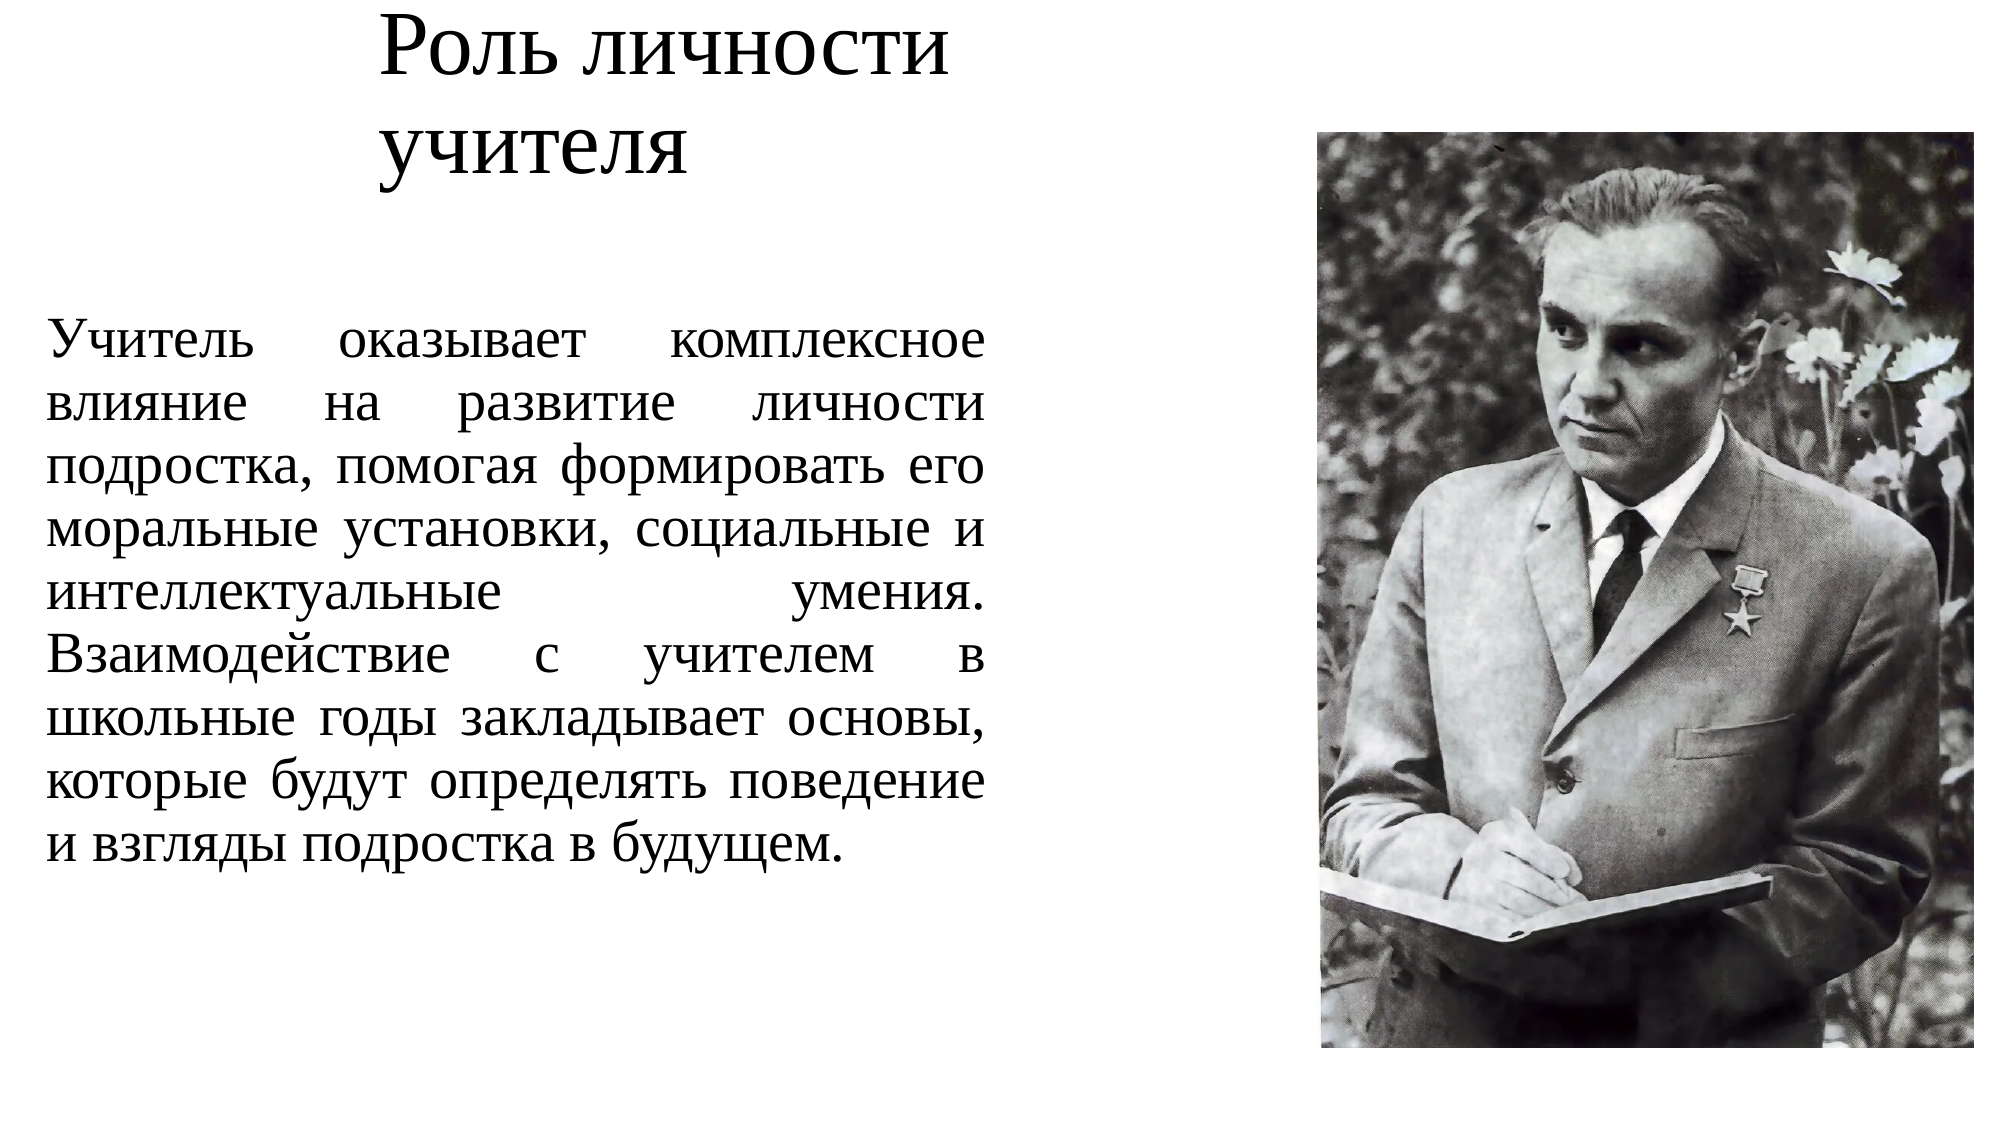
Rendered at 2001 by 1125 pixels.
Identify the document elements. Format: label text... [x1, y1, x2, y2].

list Учитель оказывает комплексное влияние на развитие личности подростка, помогая формировать его моральные установки, социальные и интеллектуальные умения. Взаимодействие с учителем в школьные годы закладывает основы, которые будут определять поведение и взгляды подростка в будущем. [31, 299, 1002, 1048]
title Роль личности учителя [363, 0, 1275, 204]
picture [1317, 132, 1974, 1048]
